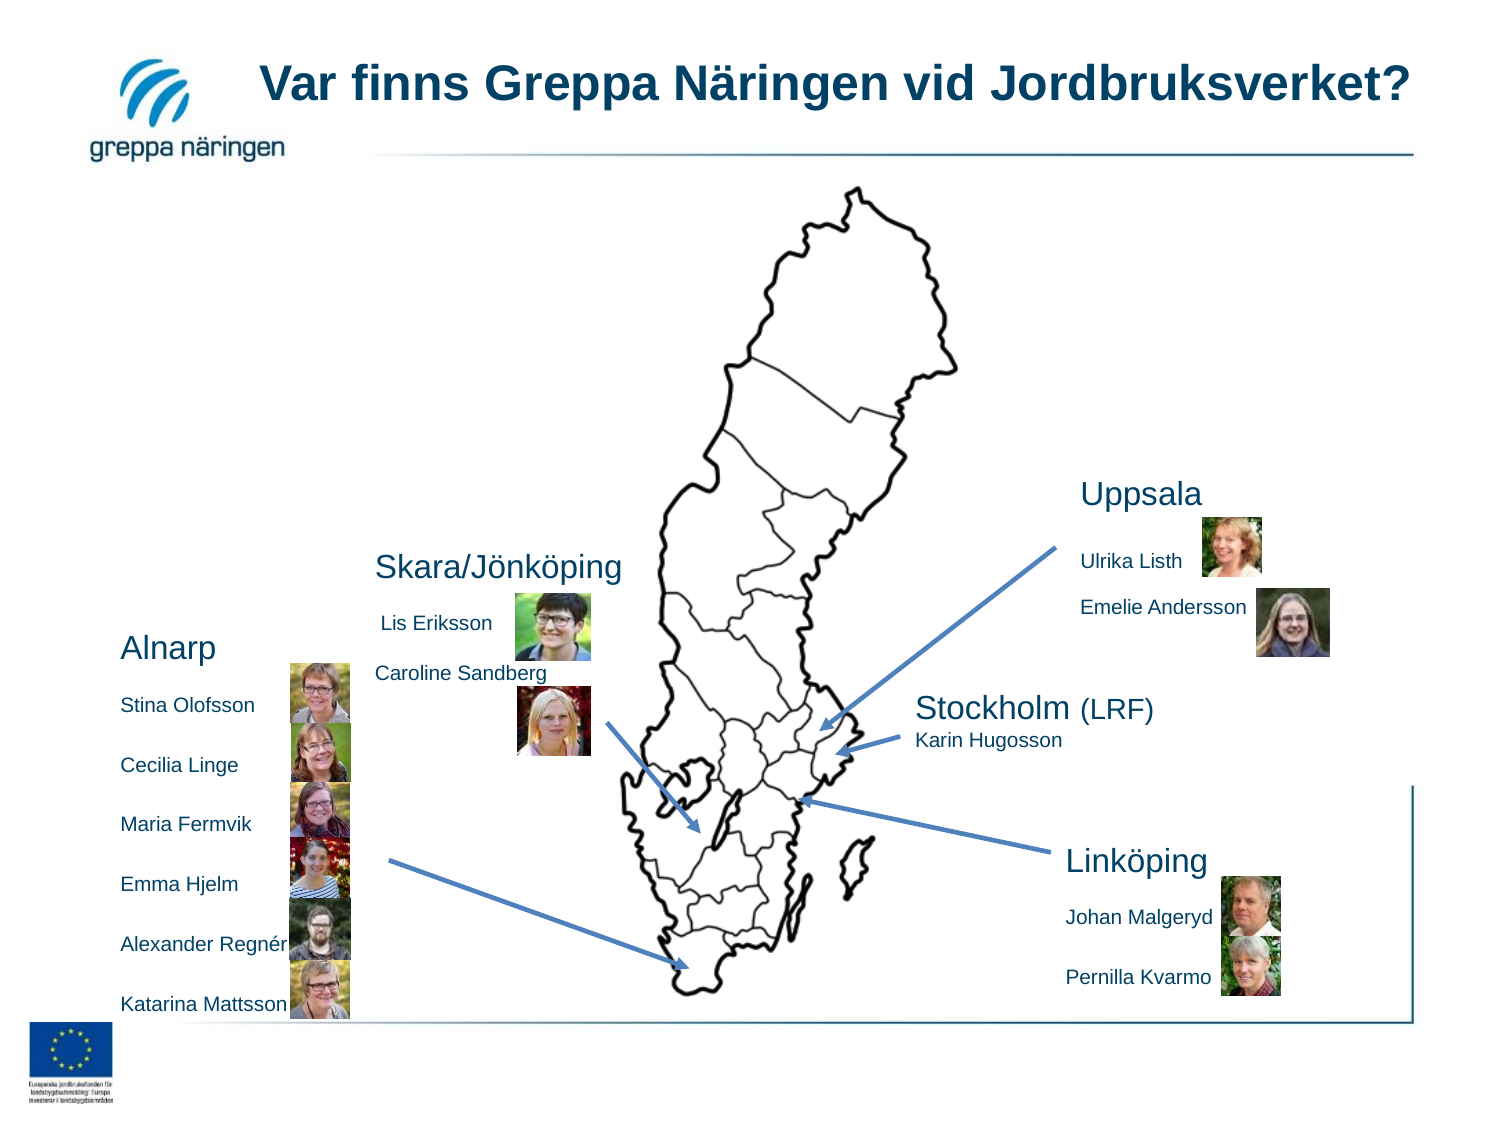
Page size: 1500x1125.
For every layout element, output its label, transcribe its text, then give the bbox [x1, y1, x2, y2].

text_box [360, 537, 660, 730]
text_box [819, 547, 1056, 732]
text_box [1065, 465, 1308, 582]
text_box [388, 860, 690, 969]
picture [517, 686, 591, 756]
text_box Stockholm (LRF) Karin Hugosson [967, 679, 1178, 794]
text_box Emelie Andersson [1065, 586, 1337, 626]
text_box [1050, 831, 1294, 998]
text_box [606, 722, 701, 834]
title Var finns Greppa Näringen vid Jordbruksverket? [210, 36, 1428, 126]
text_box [797, 798, 1051, 853]
picture [0, 0, 1500, 1104]
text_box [834, 737, 901, 755]
picture [1256, 588, 1330, 657]
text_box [105, 618, 351, 1028]
